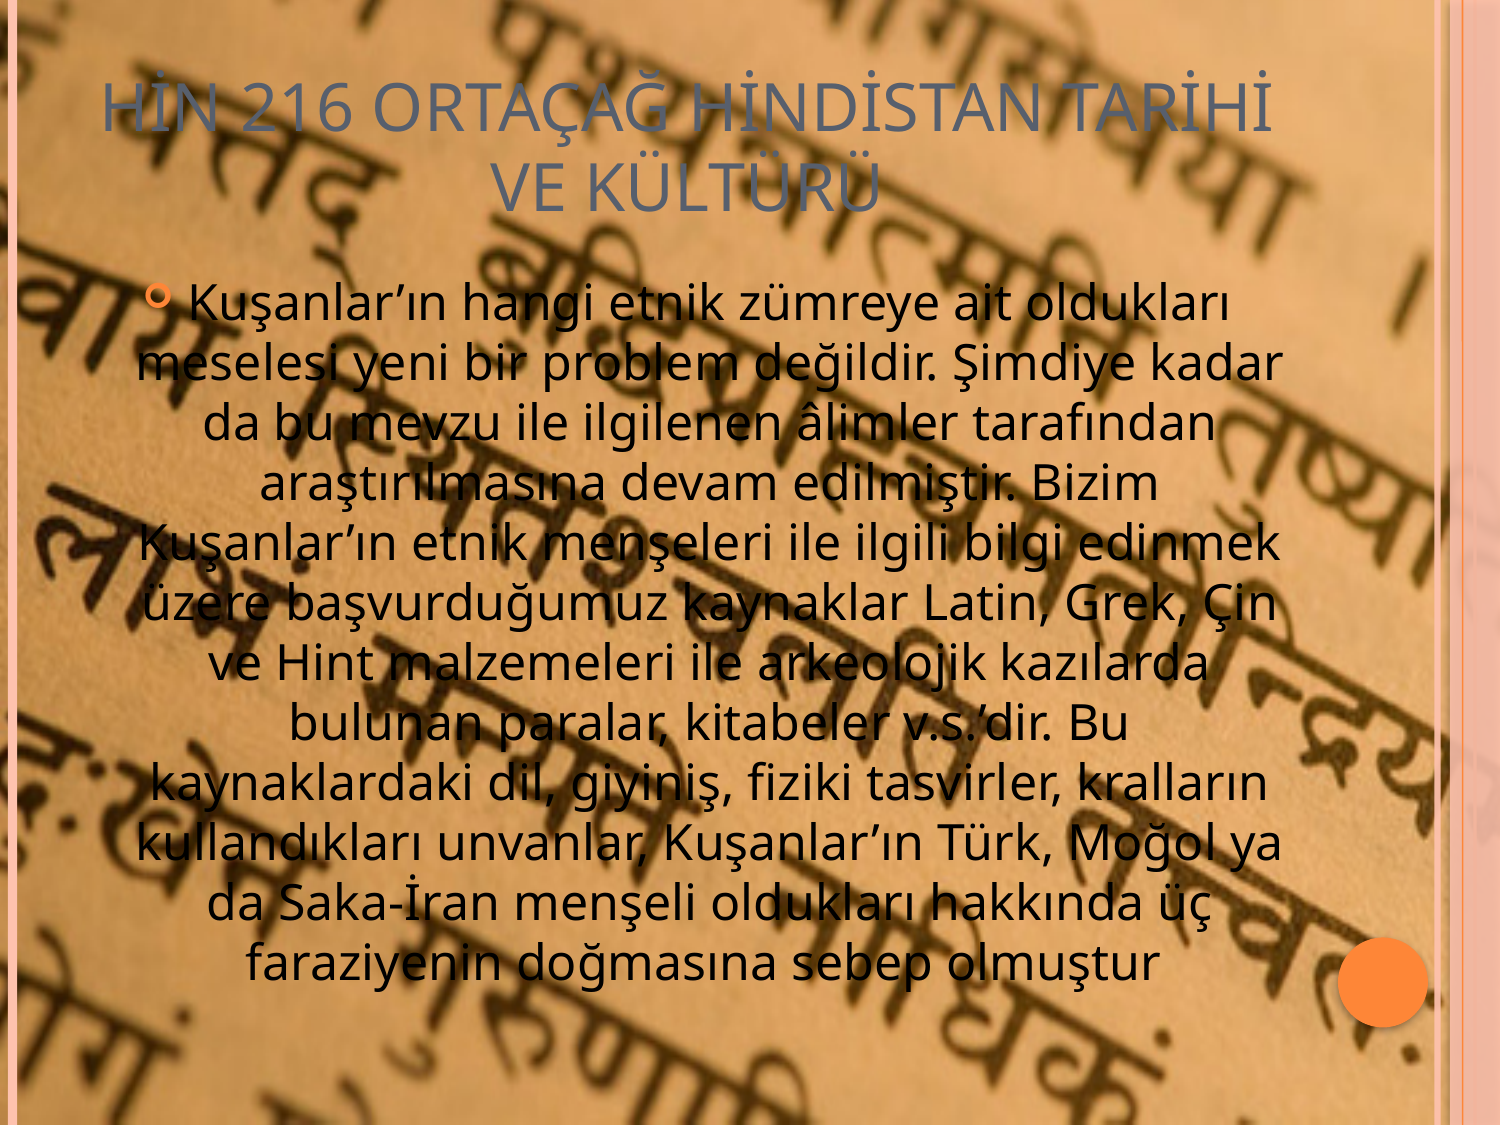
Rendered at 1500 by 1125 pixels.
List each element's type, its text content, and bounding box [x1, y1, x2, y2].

picture [0, 0, 7, 1125]
picture [18, 0, 1434, 1125]
title HİN 216 ORTAÇAĞ HİNDİSTAN TARİHİ VE KÜLTÜRÜ [75, 45, 1300, 233]
list Kuşanlar’ın hangi etnik zümreye ait oldukları meselesi yeni bir problem değildir. Şimdiye kadar da bu mevzu ile ilgilenen âlimler tarafından araştırılmasına devam edilmiştir. Bizim Kuşanlar’ın etnik menşeleri ile ilgili bilgi edinmek üzere başvurduğumuz kaynaklar Latin, Grek, Çin ve Hint malzemeleri ile arkeolojik kazılarda bulunan paralar, kitabeler v.s.’dir. Bu kaynaklardaki dil, giyiniş, fiziki tasvirler, kralların kullandıkları unvanlar, Kuşanlar’ın Türk, Moğol ya da Saka-İran menşeli oldukları hakkında üç faraziyenin doğmasına sebep olmuştur [75, 262, 1300, 1062]
picture [1441, 0, 1449, 1125]
